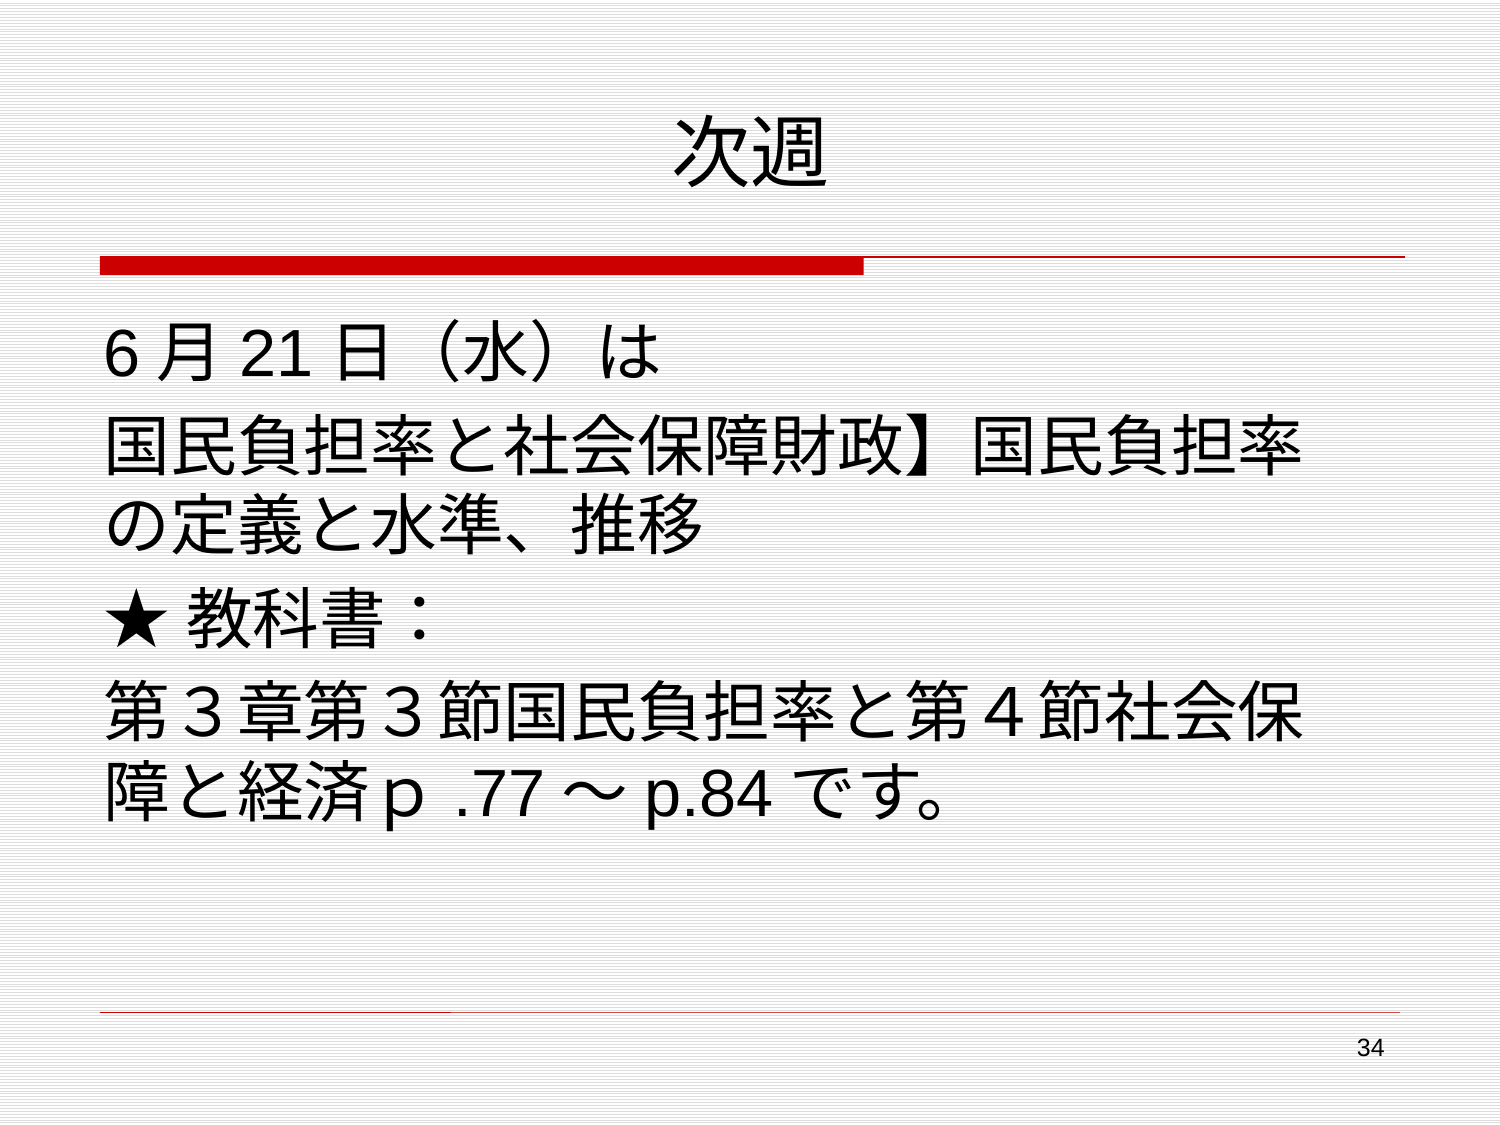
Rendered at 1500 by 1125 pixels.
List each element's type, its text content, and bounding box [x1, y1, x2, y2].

slide_number 34 [1074, 1024, 1400, 1103]
title 次週 [93, 49, 1407, 250]
list 6月21日（水）は 国民負担率と社会保障財政】国民負担率の定義と水準、推移 ★教科書： 第３章第３節国民負担率と第４節社会保障と経済ｐ.77～p.84です。 [88, 302, 1345, 890]
